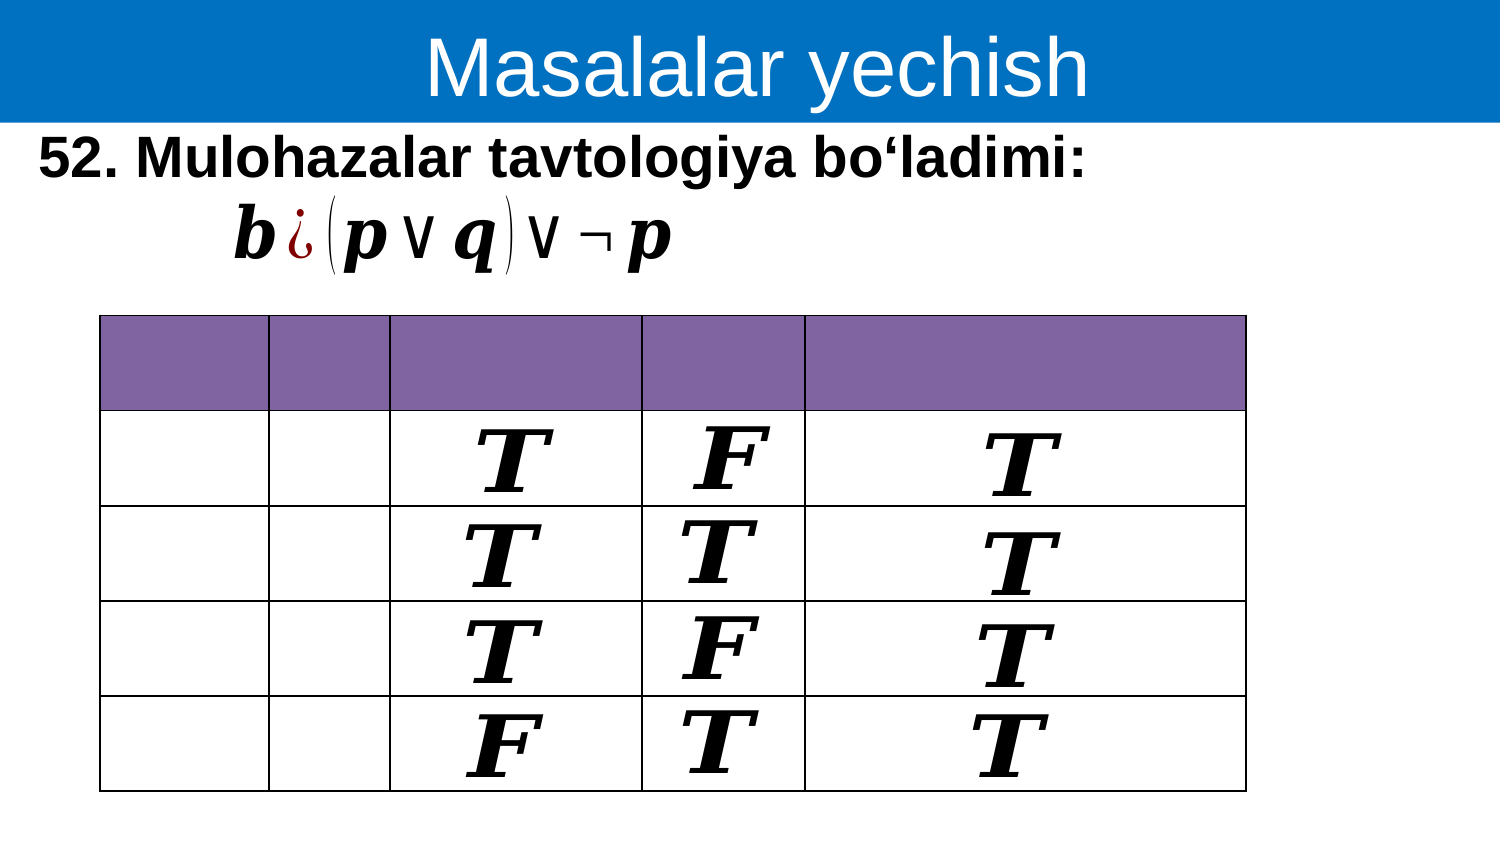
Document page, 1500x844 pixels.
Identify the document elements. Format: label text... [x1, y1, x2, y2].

text_box Masalalar yechish [56, 8, 1460, 113]
text_box [0, 0, 1500, 123]
text_box 52. Mulohazalar tavtologiya bo‘ladimi: [23, 111, 1120, 197]
